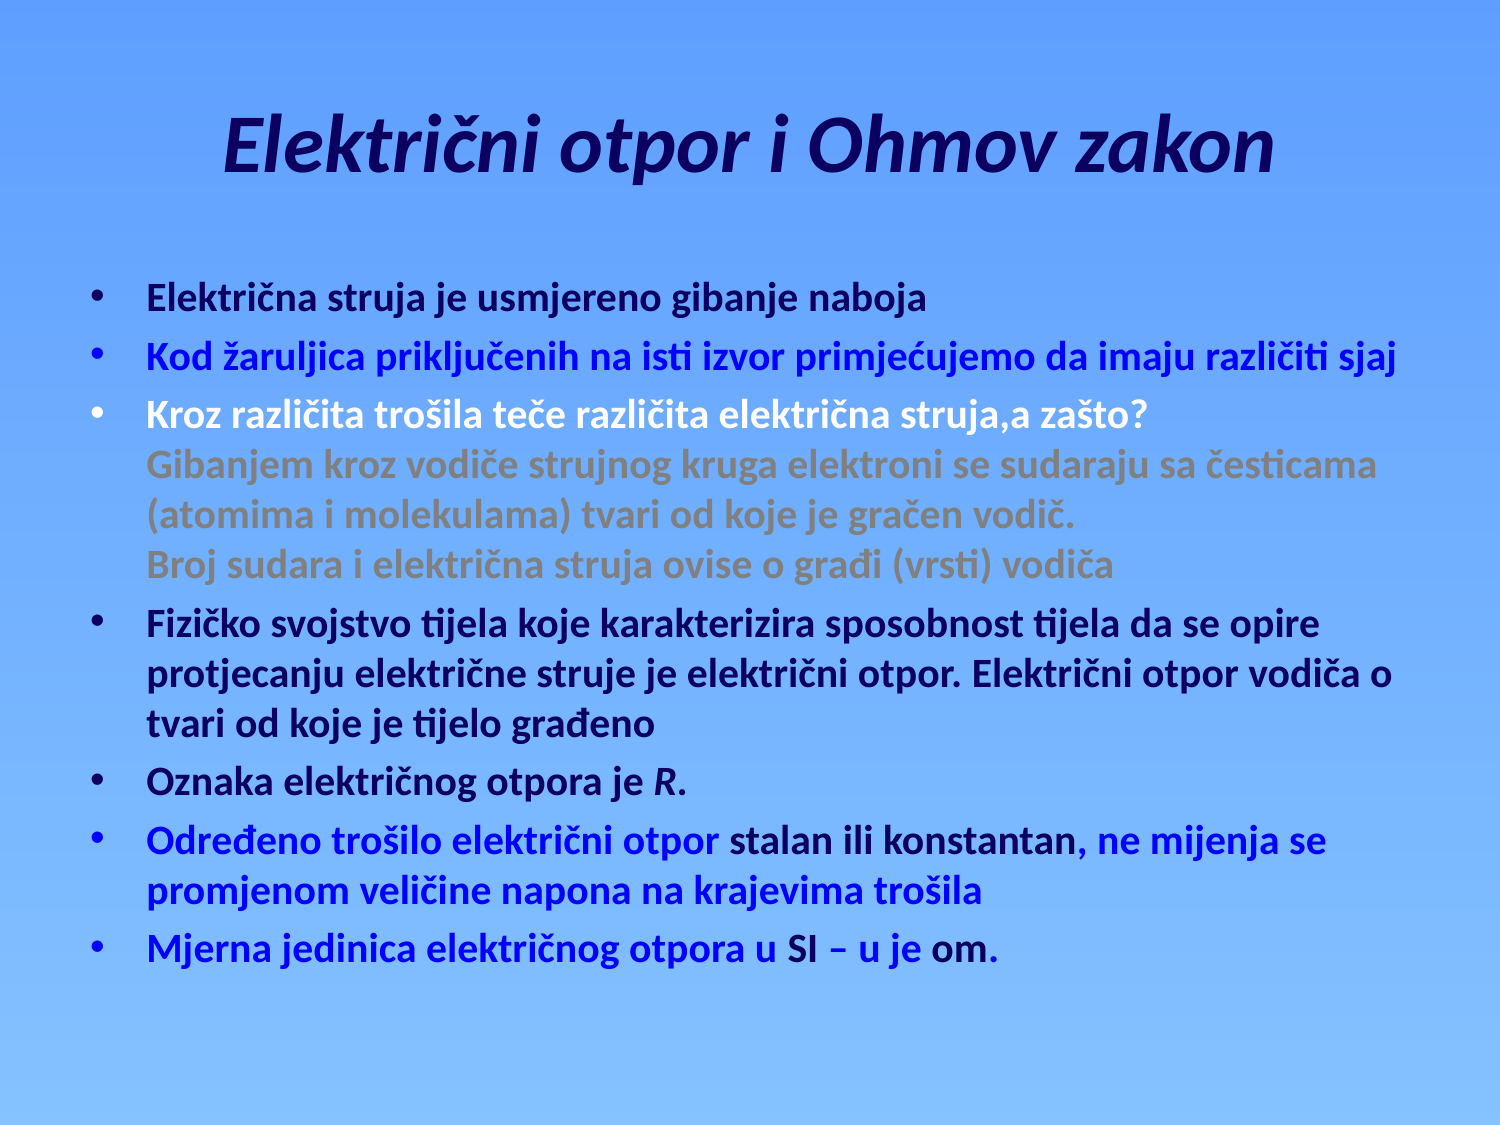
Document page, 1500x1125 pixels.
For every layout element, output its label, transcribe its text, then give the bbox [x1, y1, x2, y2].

title Električni otpor i Ohmov zakon [75, 45, 1425, 233]
list Električna struja je usmjereno gibanje naboja Kod žaruljica priključenih na isti izvor primjećujemo da imaju različiti sjaj Kroz različita trošila teče različita električna struja,a zašto? Gibanjem kroz vodiče strujnog kruga elektroni se sudaraju sa česticama (atomima i molekulama) tvari od koje je gračen vodič. Broj sudara i električna struja ovise o građi (vrsti) vodiča Fizičko svojstvo tijela koje karakterizira sposobnost tijela da se opire protjecanju električne struje je električni otpor. Električni otpor vodiča o tvari od koje je tijelo građeno Oznaka električnog otpora je R. Određeno trošilo električni otpor stalan ili konstantan, ne mijenja se promjenom veličine napona na krajevima trošila Mjerna jedinica električnog otpora u SI – u je om. [75, 262, 1425, 1005]
